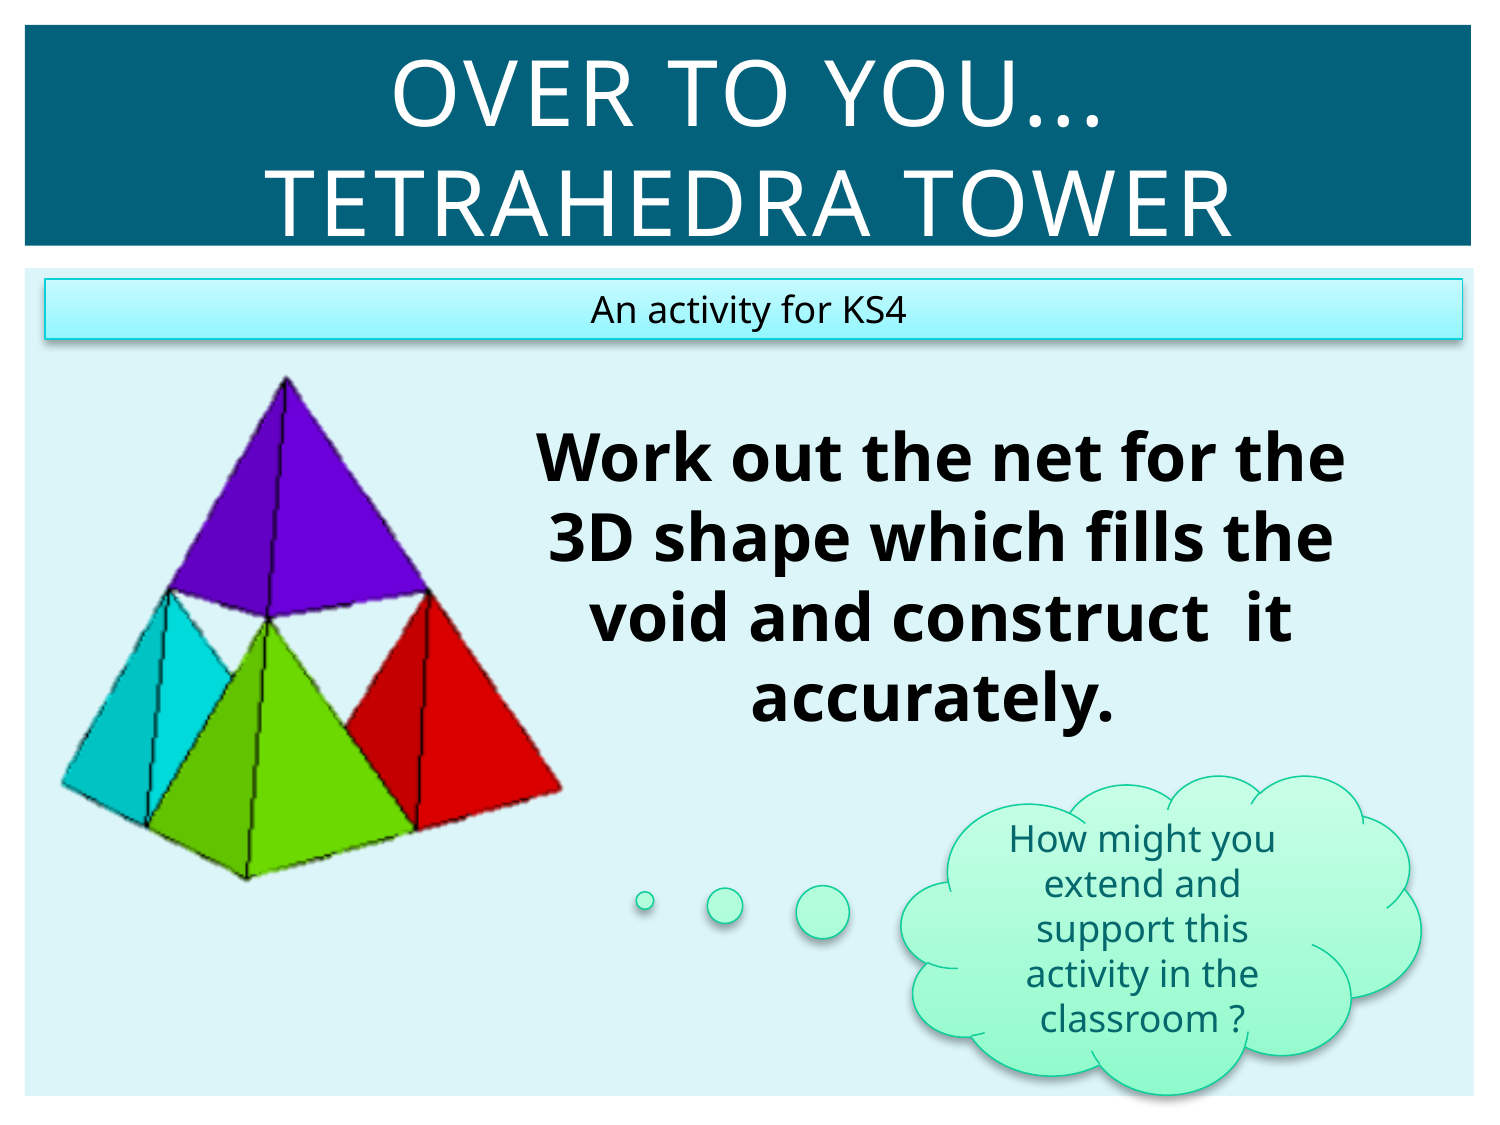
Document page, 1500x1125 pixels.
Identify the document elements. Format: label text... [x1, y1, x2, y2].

text_box How might you extend and support this activity in the classroom ? [706, 887, 744, 925]
text_box How might you extend and support this activity in the classroom ? [795, 884, 851, 940]
picture [977, 232, 1008, 236]
text_box Work out the net for the 3D shape which fills the void and construct it accurately. [683, 407, 1370, 743]
picture [0, 274, 677, 958]
title Over to you... Tetrahedra Tower [62, 58, 1438, 232]
text_box How might you extend and support this activity in the classroom ? [900, 775, 1423, 1096]
text_box An activity for KS4 [680, 278, 1463, 340]
